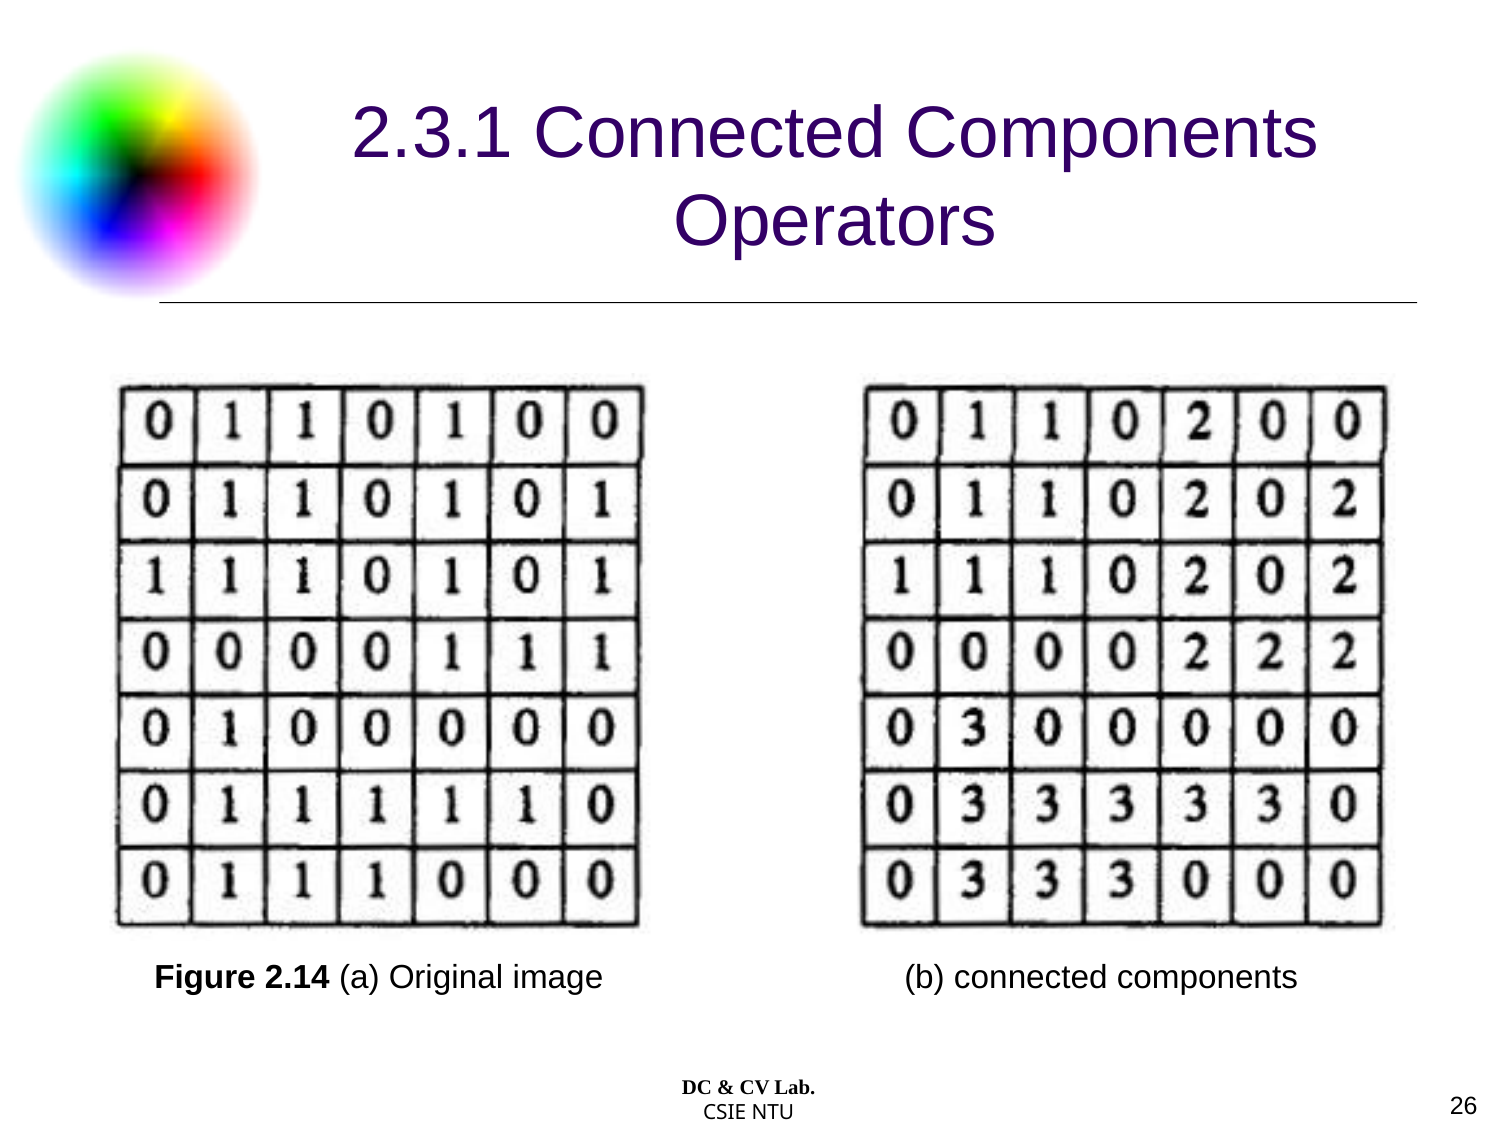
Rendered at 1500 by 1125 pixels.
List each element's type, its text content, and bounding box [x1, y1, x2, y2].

picture [104, 373, 1396, 941]
footer DC & CV Lab. CSIE NTU [510, 1066, 987, 1125]
picture [0, 42, 272, 318]
title 2.3.1 Connected Components Operators [171, 54, 1500, 268]
text_box Figure 2.14 (a) Original image (b) connected components [17, 939, 1396, 1003]
text_box 26 [1435, 1082, 1500, 1125]
